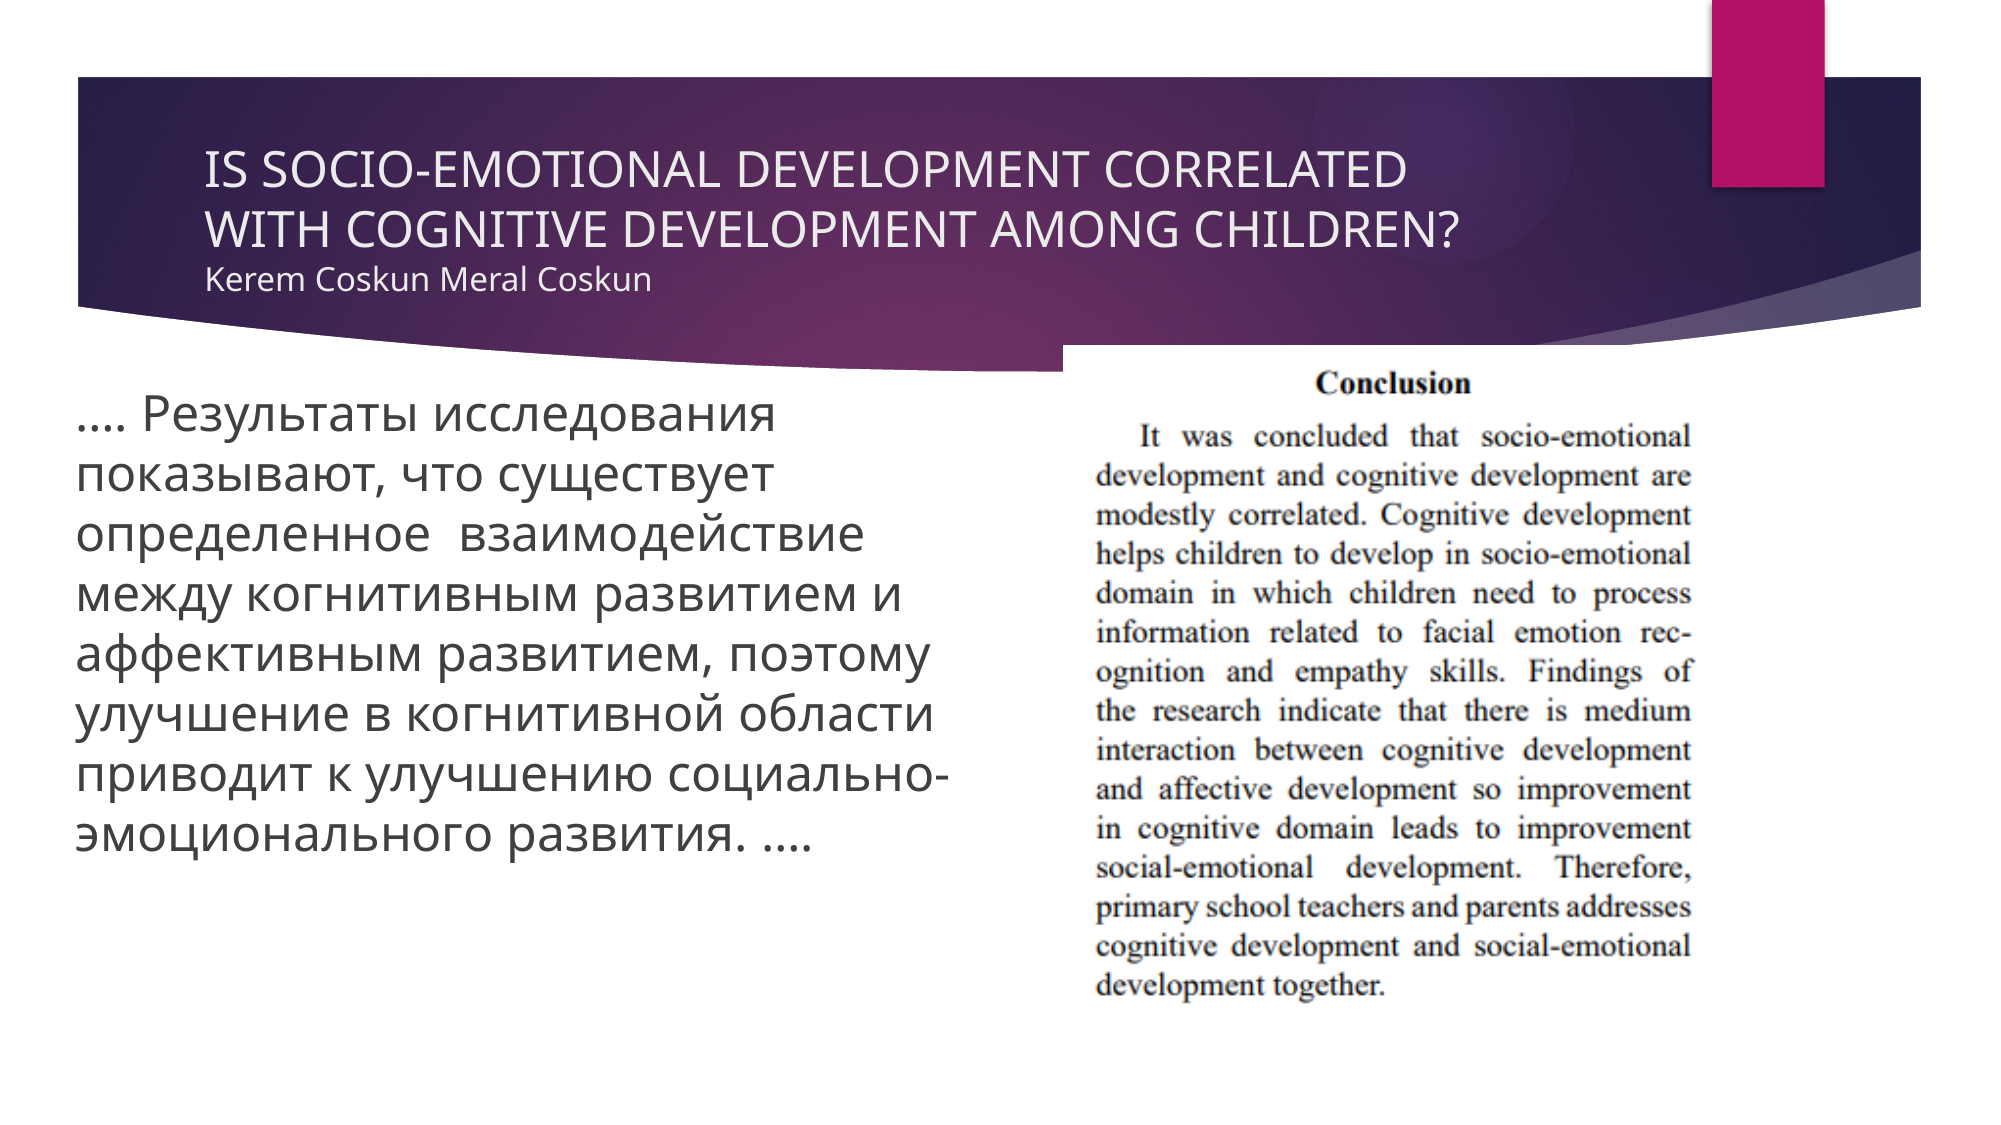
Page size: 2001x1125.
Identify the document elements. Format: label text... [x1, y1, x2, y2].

list …. Результаты исследования показывают, что существует определенное взаимодействие между когнитивным развитием и аффективным развитием, поэтому улучшение в когнитивной области приводит к улучшению социально-эмоционального развития. …. [60, 374, 1042, 1029]
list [1063, 345, 1726, 1029]
title IS SOCIO-EMOTIONAL DEVELOPMENT CORRELATED WITH COGNITIVE DEVELOPMENT AMONG CHILDREN? Kerem Coskun Meral Coskun [189, 159, 1627, 276]
